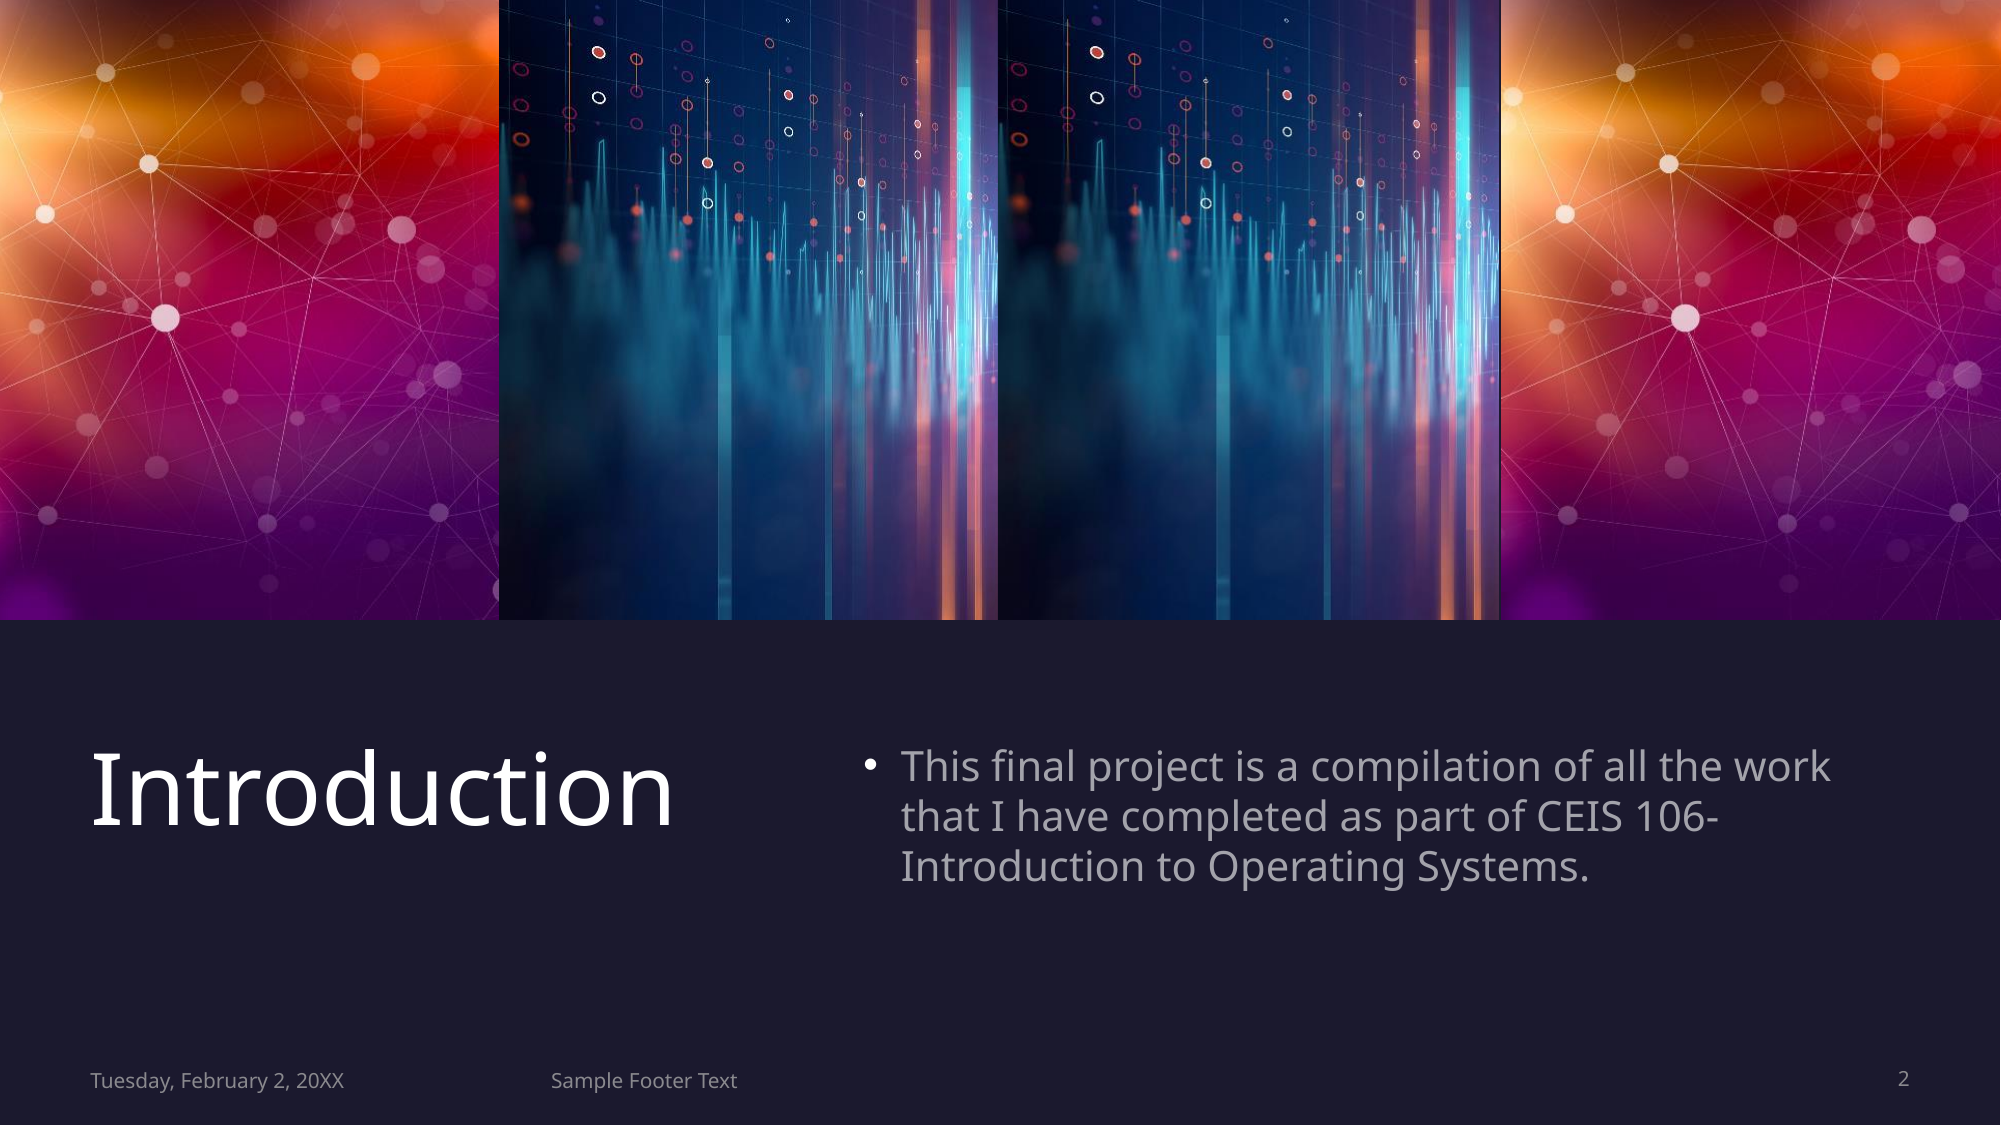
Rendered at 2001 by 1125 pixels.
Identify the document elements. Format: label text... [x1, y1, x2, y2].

footer Sample Footer Text [551, 1067, 1598, 1093]
slide_number 2 [1632, 1067, 1910, 1093]
list This final project is a compilation of all the work that I have completed as part of CEIS 106- Introduction to Operating Systems. [863, 739, 1884, 997]
picture [1500, 0, 2001, 620]
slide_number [90, 1067, 522, 1093]
picture [0, 0, 1499, 620]
title Introduction [90, 739, 829, 996]
